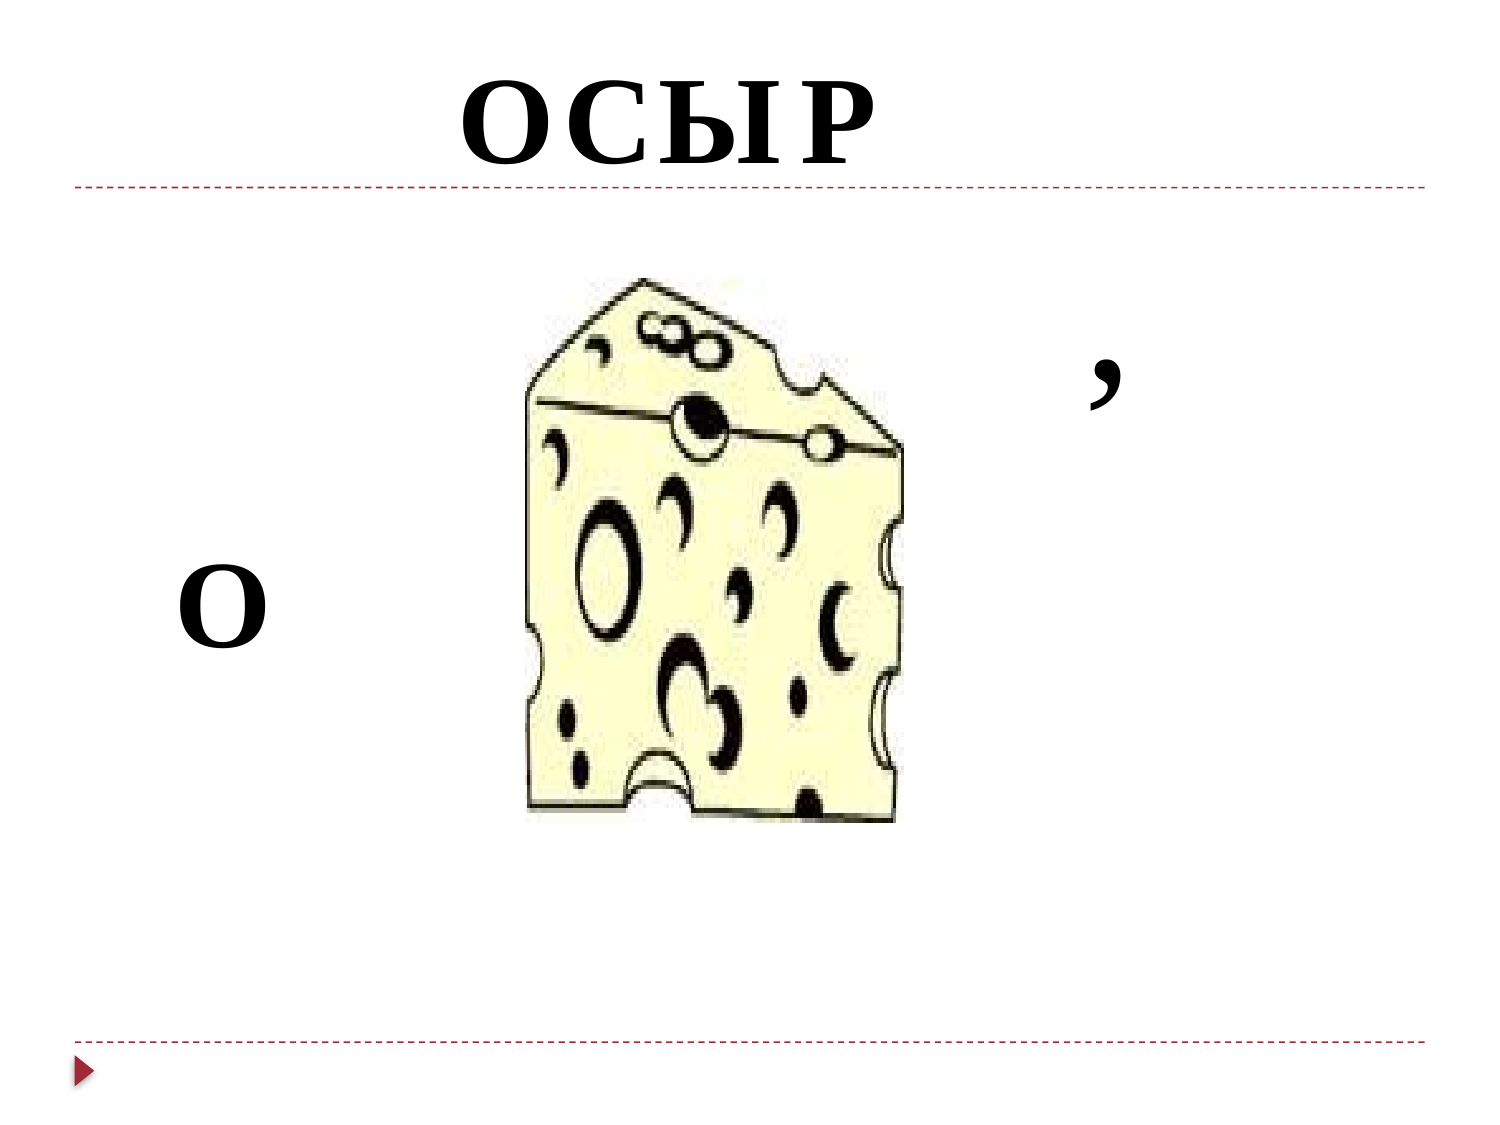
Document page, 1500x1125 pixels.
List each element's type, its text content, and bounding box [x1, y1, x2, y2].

text_box Ы [643, 30, 769, 196]
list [525, 278, 904, 823]
text_box С [561, 30, 627, 196]
text_box О [160, 515, 288, 680]
text_box О [442, 30, 561, 196]
text_box Р [785, 30, 916, 196]
text_box , [1068, 172, 1150, 428]
title [210, 24, 219, 188]
